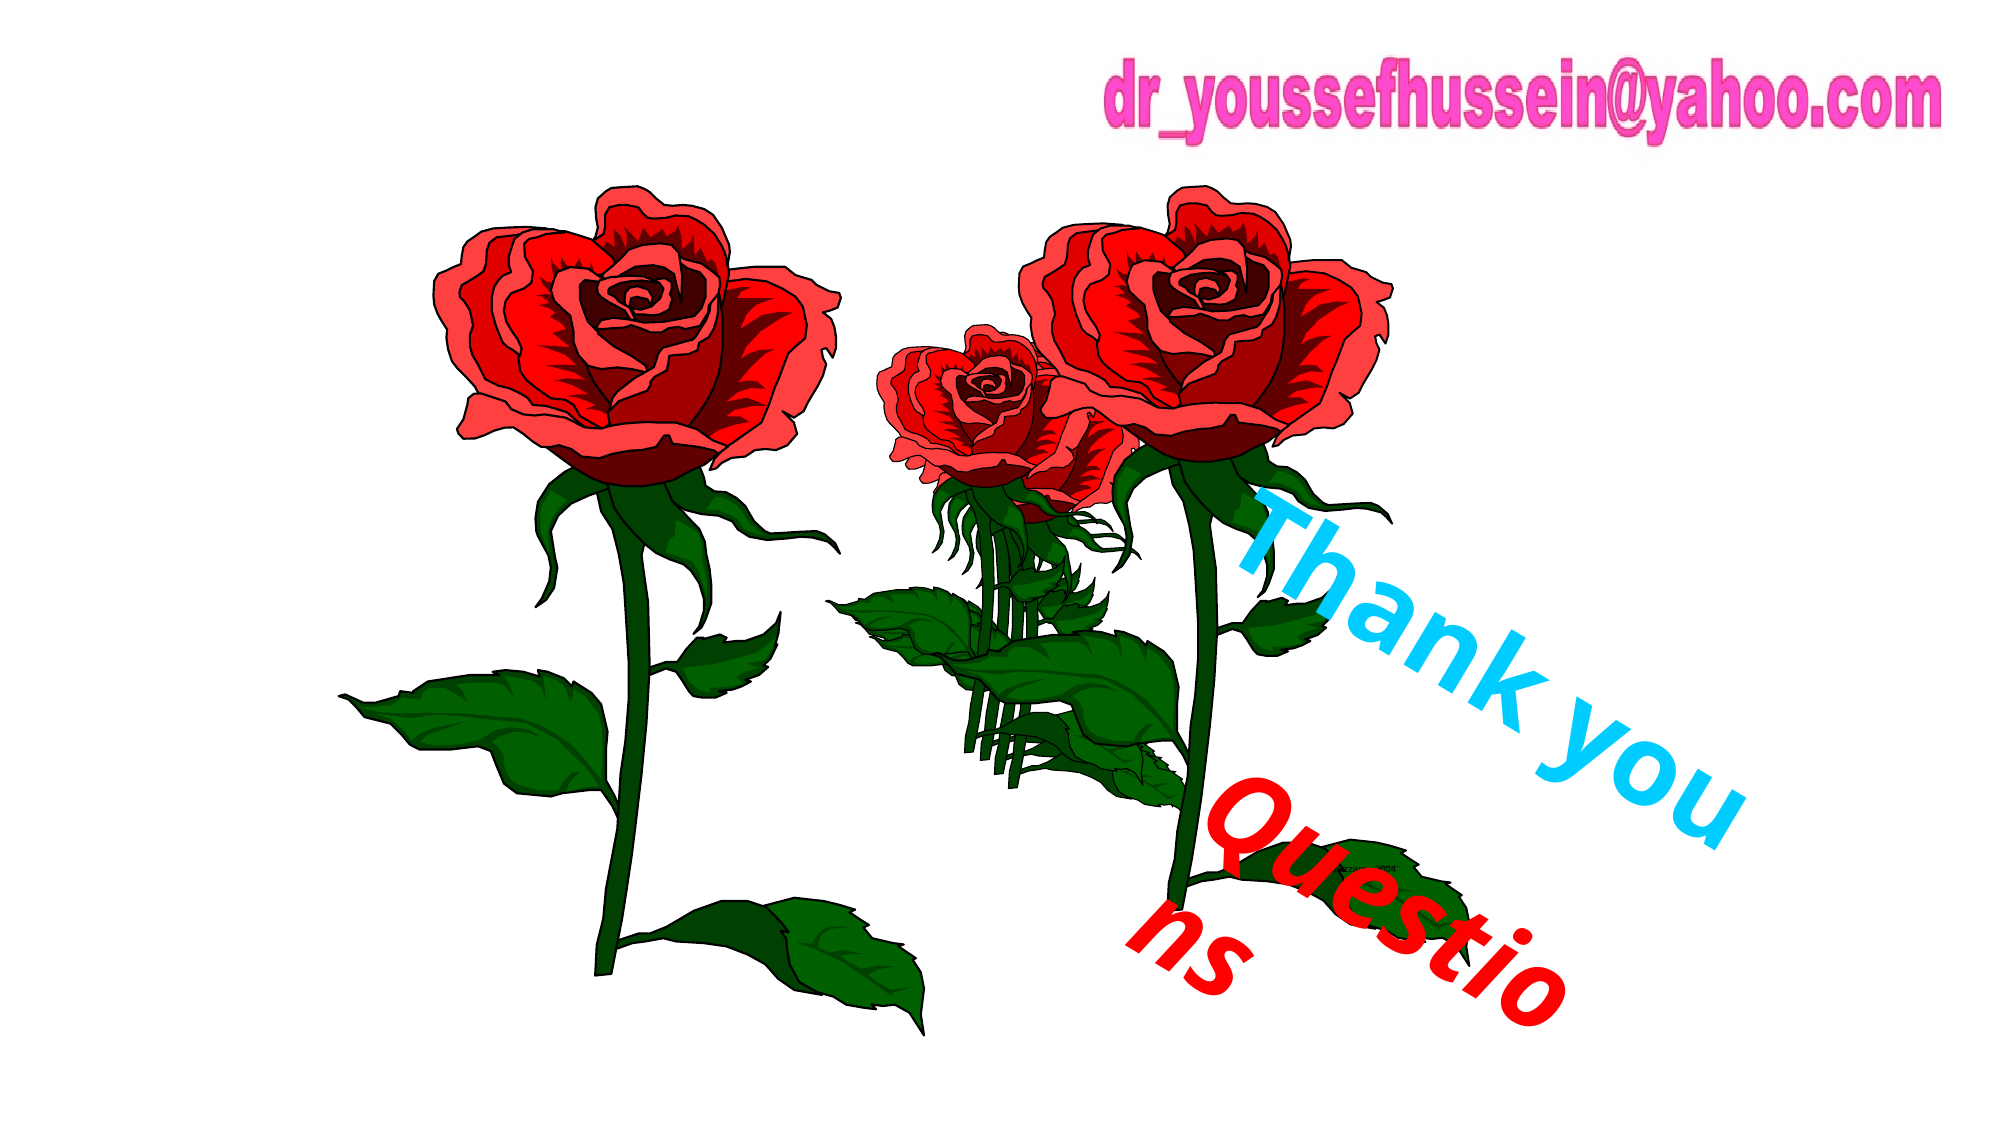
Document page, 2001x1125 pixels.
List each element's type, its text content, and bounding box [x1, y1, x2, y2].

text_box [336, 183, 927, 1038]
text_box Thank you [1476, 572, 1919, 1125]
text_box Questions [1005, 862, 1656, 1125]
text_box [1090, 32, 1955, 172]
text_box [929, 183, 1472, 969]
